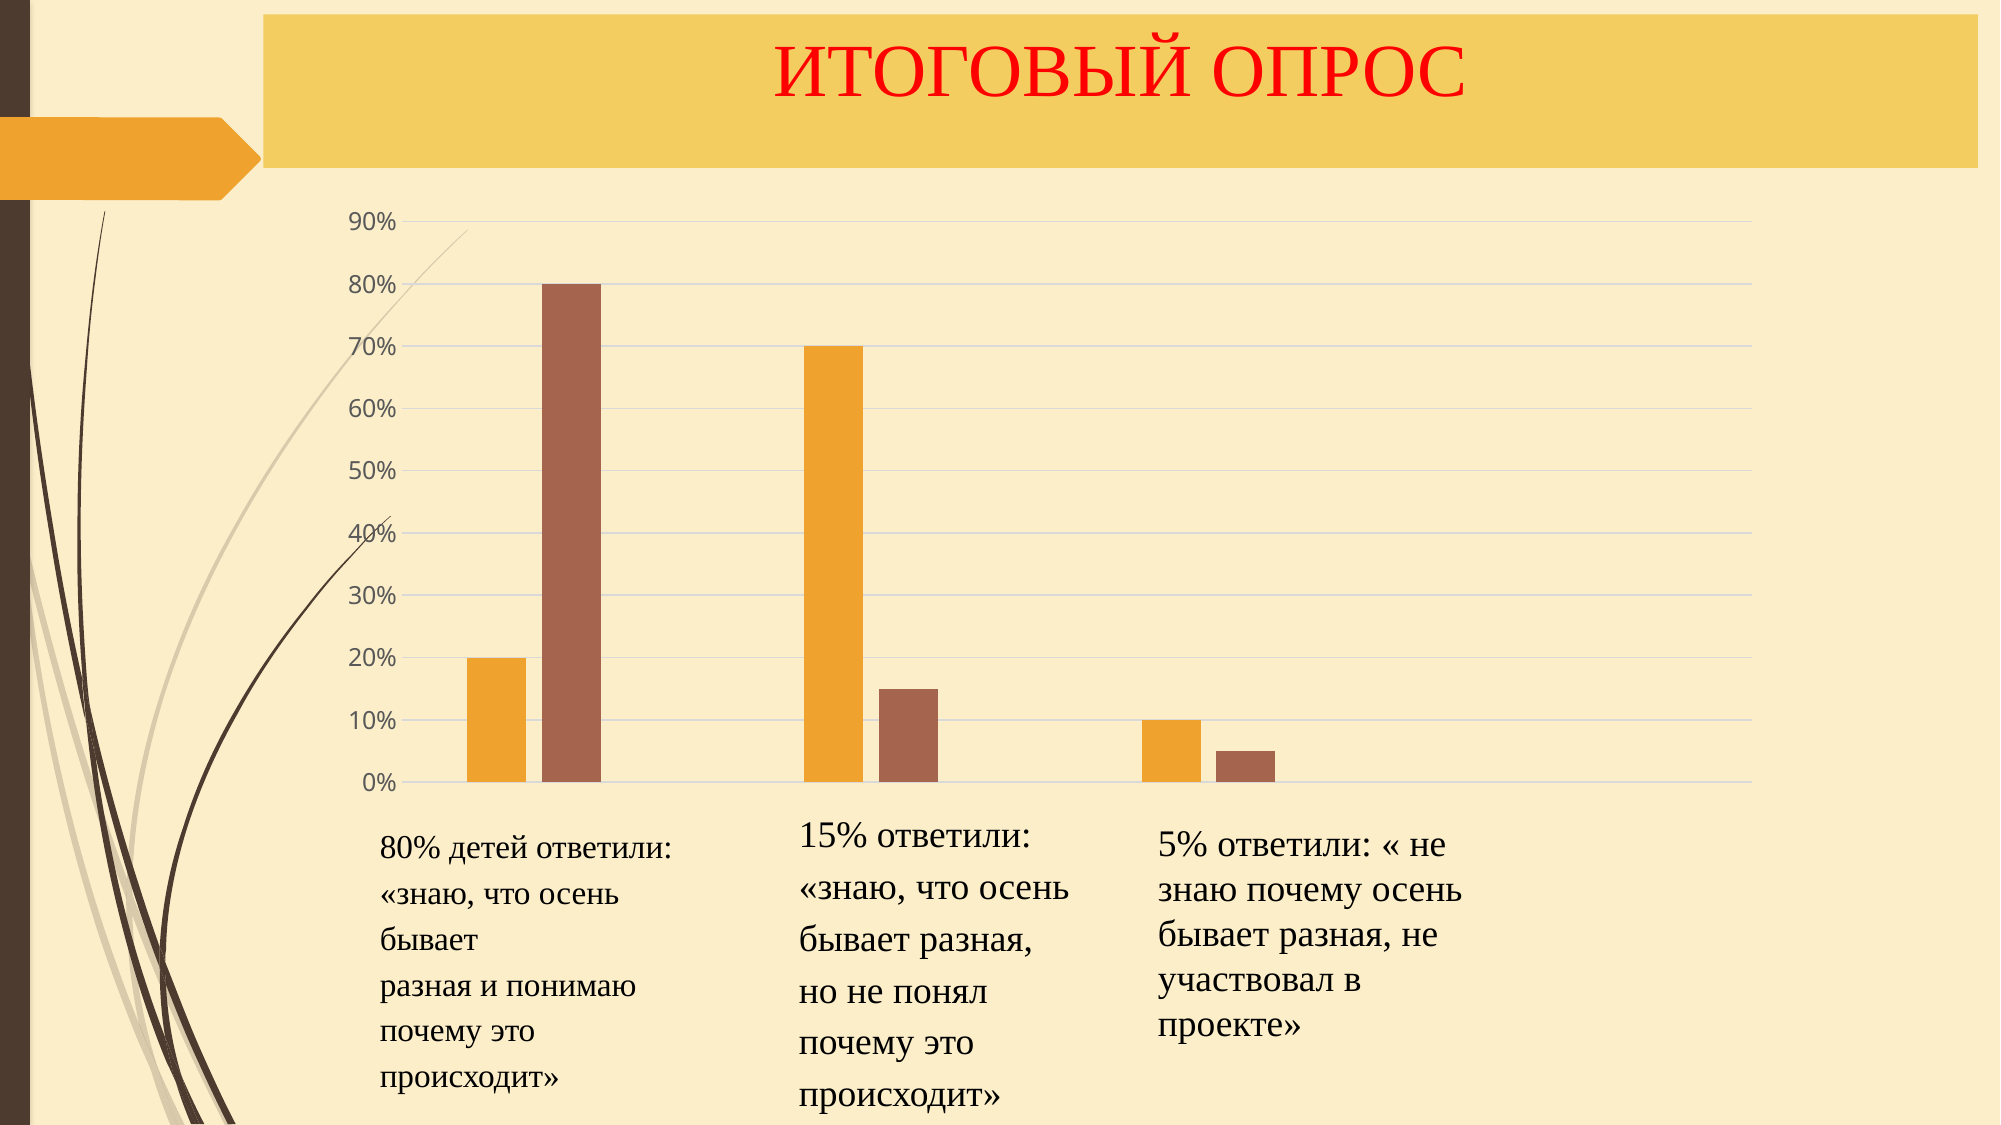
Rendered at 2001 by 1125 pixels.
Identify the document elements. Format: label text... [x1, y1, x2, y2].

text_box 5% ответили: « не знаю почему осень бывает разная, не участвовал в проекте» [1143, 819, 1508, 1052]
text_box 80% детей ответили: «знаю, что осень бывает разная и понимаю почему это происходит» [365, 819, 738, 1102]
text_box 15% ответили: «знаю, что осень бывает разная, но не понял почему это происходит» [783, 819, 1088, 1122]
title ИТОГОВЫЙ ОПРОС [263, 14, 1978, 168]
chart [318, 191, 1782, 812]
